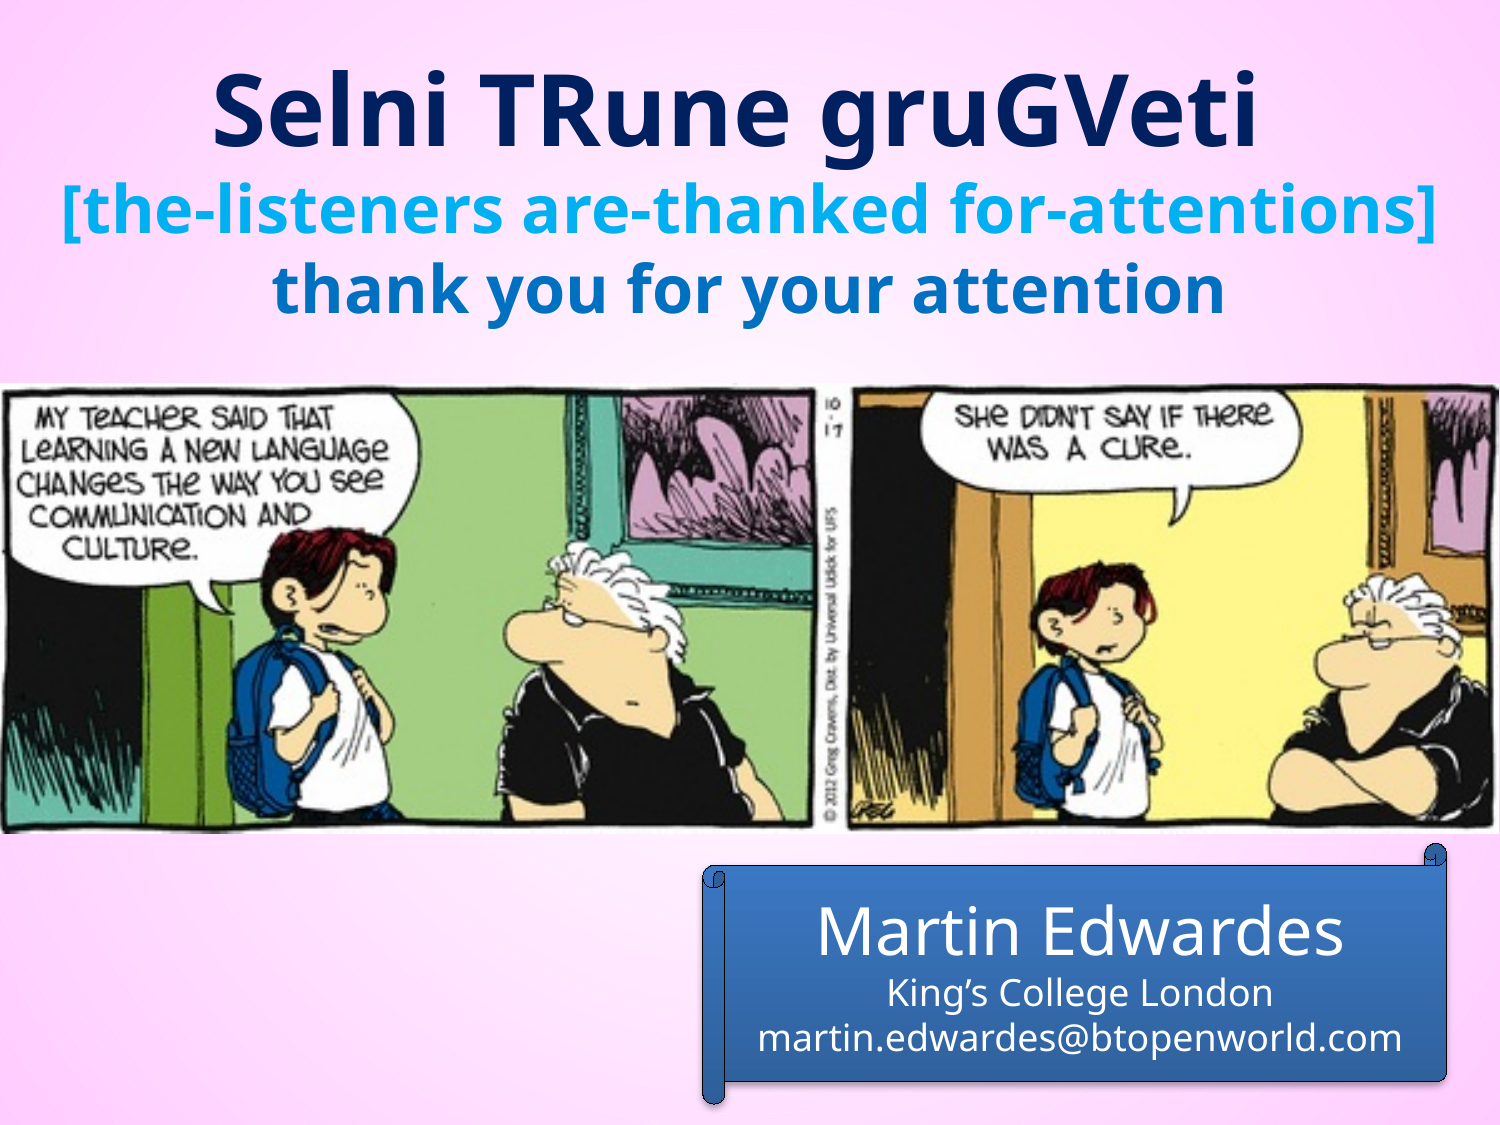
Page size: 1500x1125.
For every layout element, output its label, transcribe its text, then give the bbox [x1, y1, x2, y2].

text_box Martin Edwardes King’s College London martin.edwardes@btopenworld.com [702, 843, 1447, 1105]
title Selni TRune gruGVeti [the-listeners are-thanked for-attentions] thank you for your attention [0, 0, 1500, 374]
picture [0, 383, 1499, 834]
